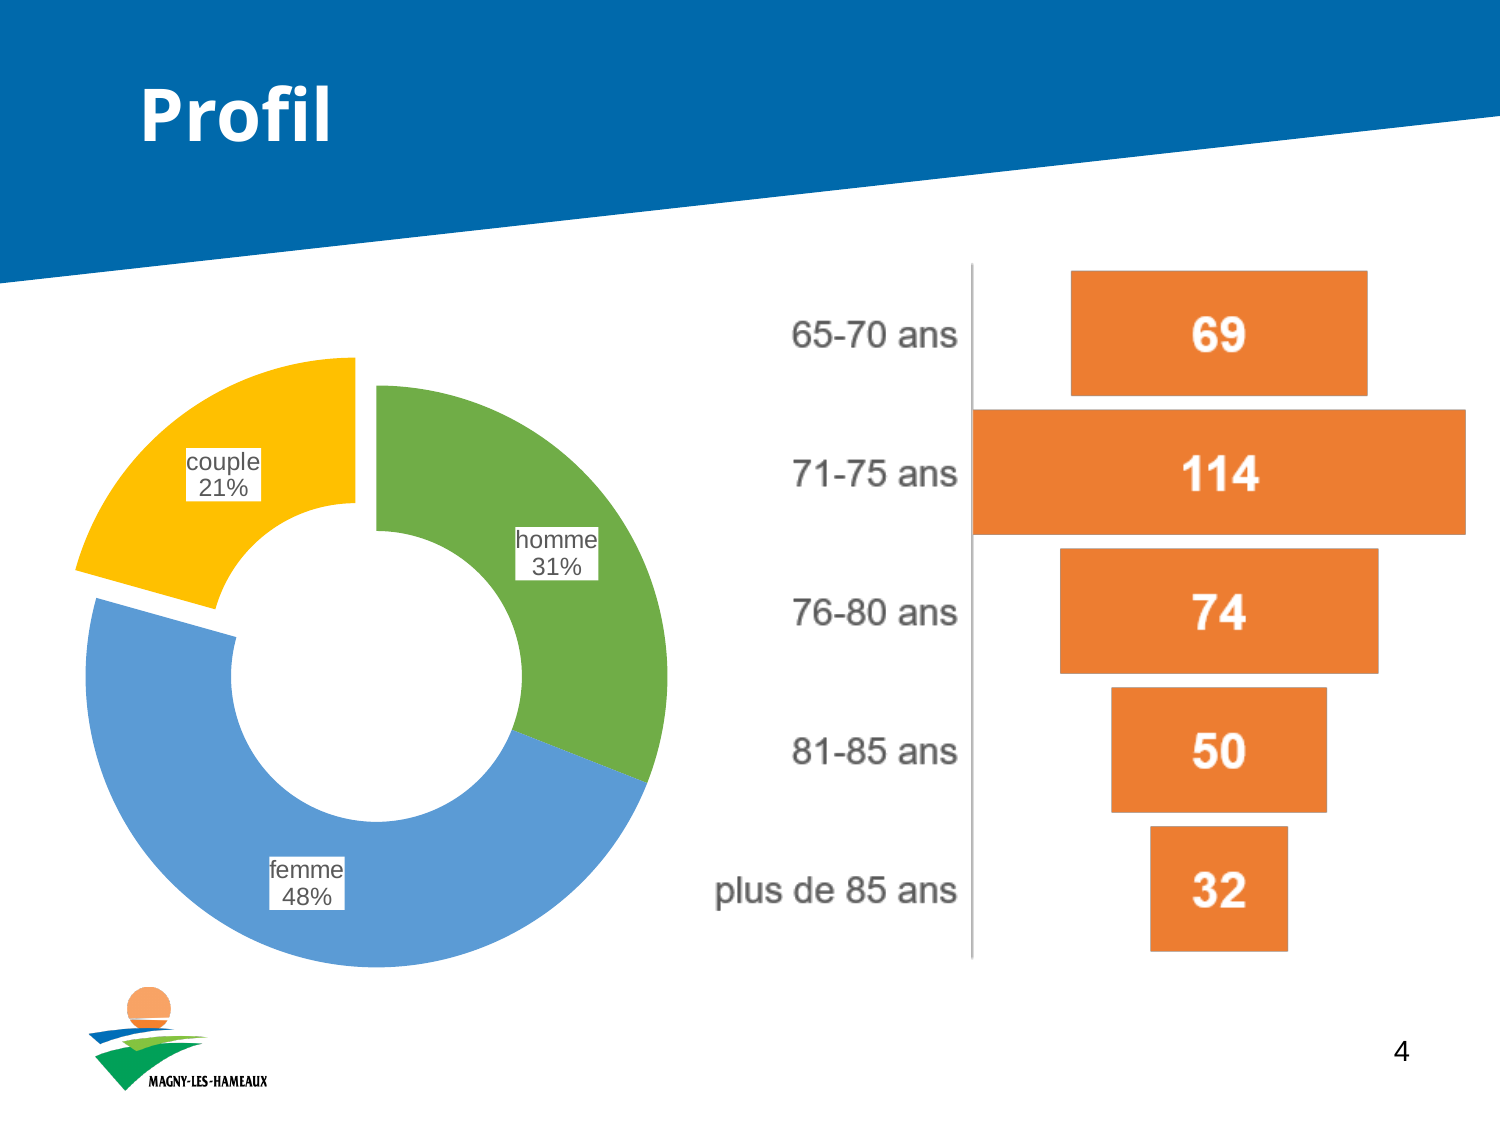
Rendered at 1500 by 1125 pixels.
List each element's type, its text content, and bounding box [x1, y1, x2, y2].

slide_number 4 [1074, 1024, 1425, 1103]
text_box [0, 0, 1500, 250]
chart [0, 251, 845, 1091]
text_box Profil [123, 60, 1093, 164]
picture [845, 251, 1483, 975]
